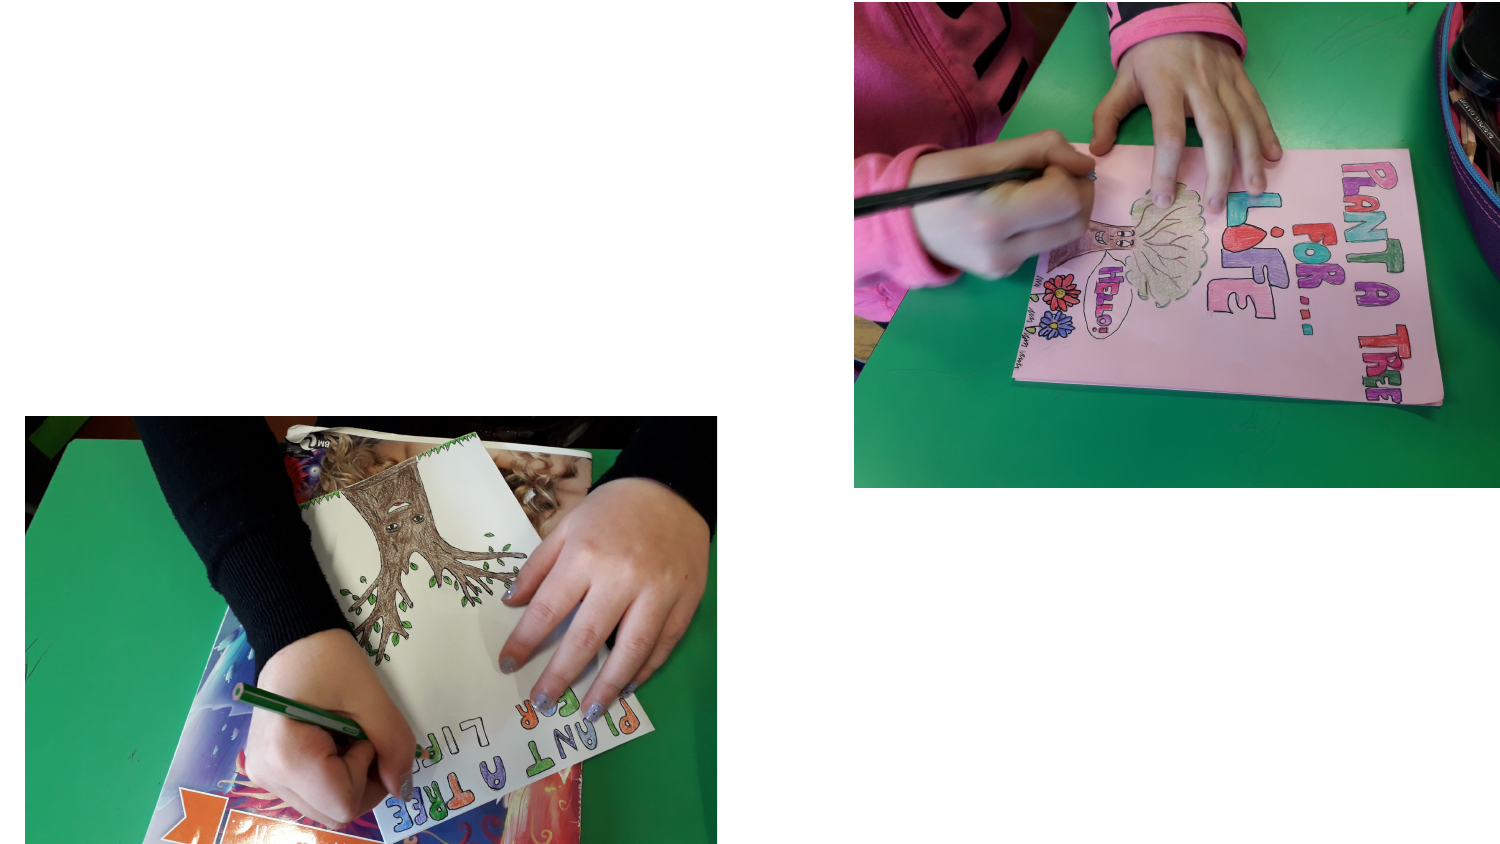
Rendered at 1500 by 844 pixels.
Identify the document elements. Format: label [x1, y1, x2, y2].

picture [24, 415, 718, 844]
picture [853, 2, 1500, 488]
